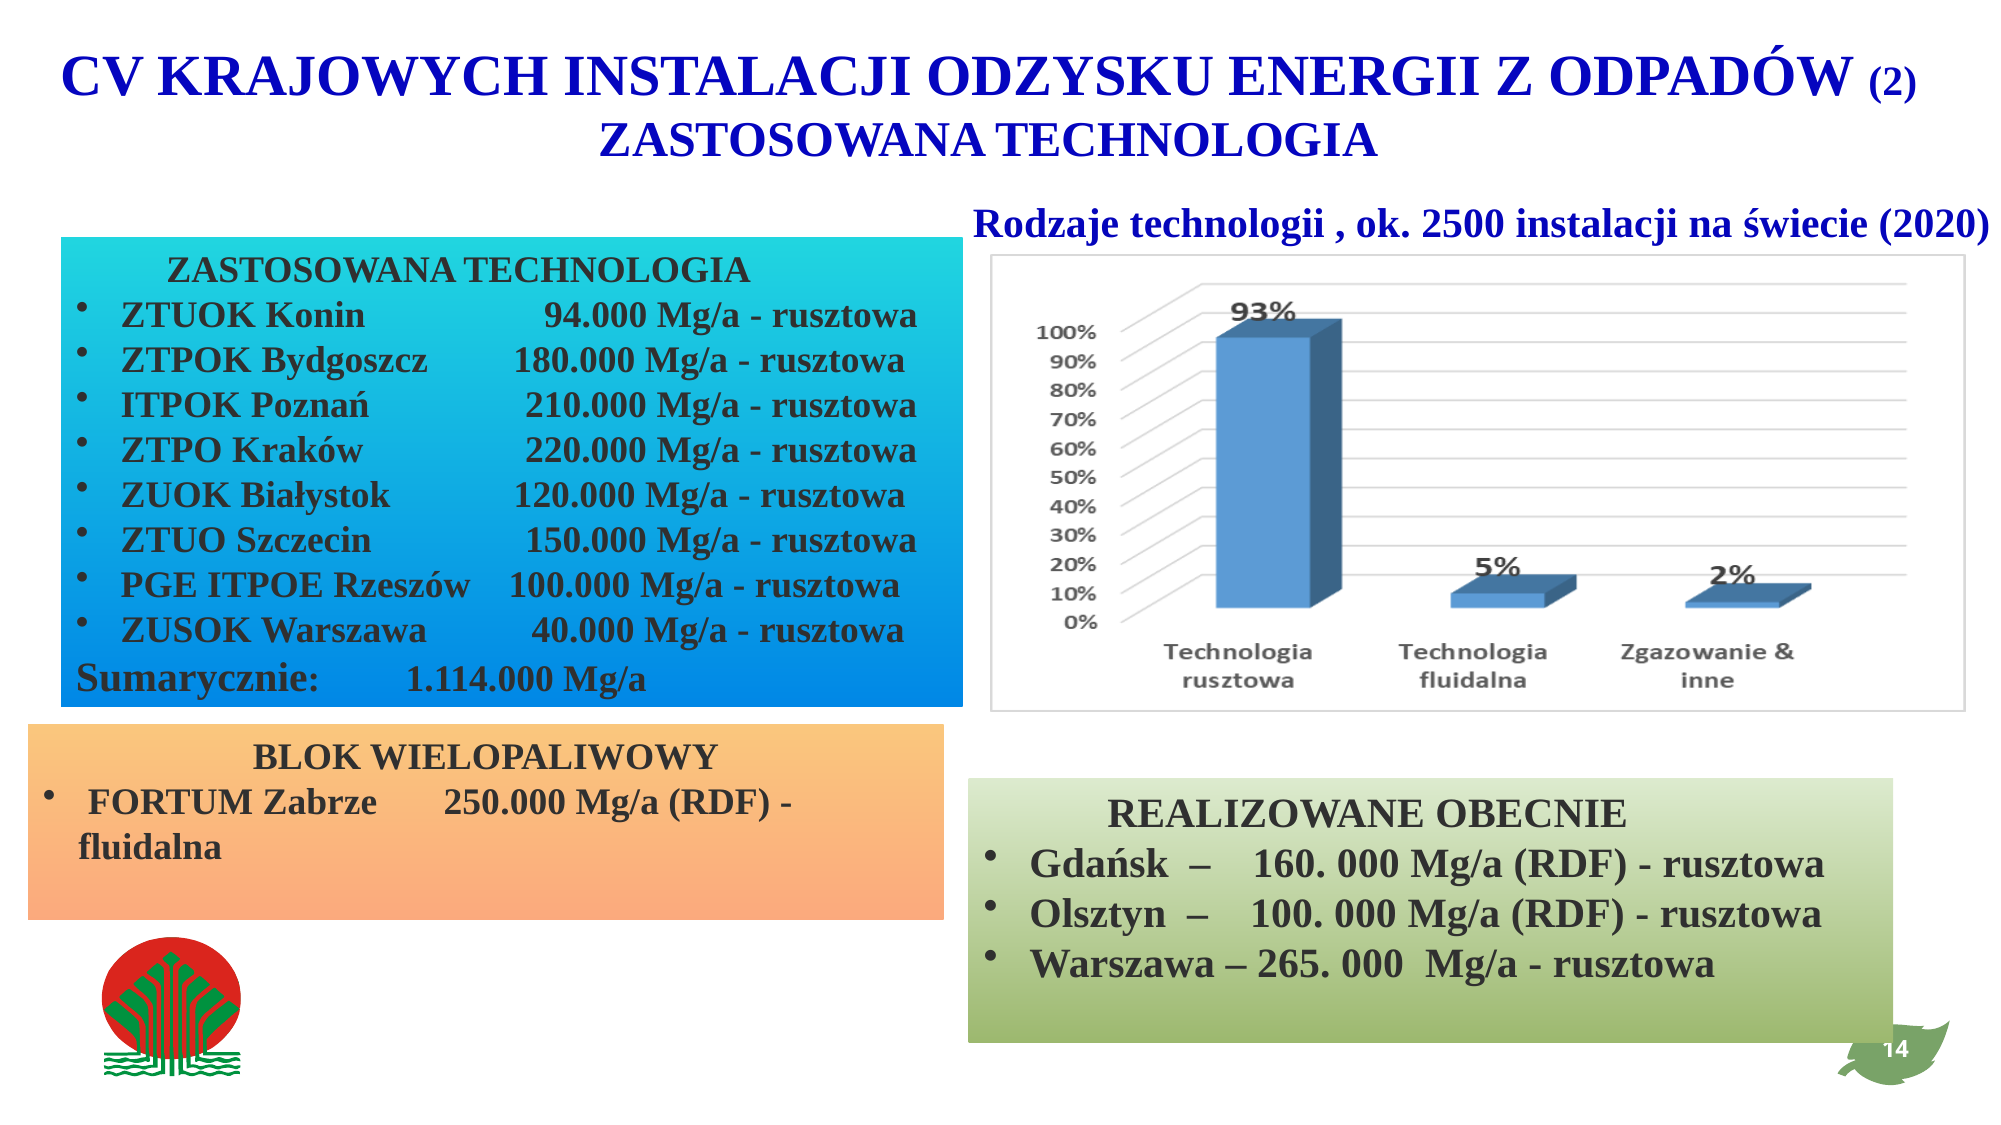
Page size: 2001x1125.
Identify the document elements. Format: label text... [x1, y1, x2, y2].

text_box CV KRAJOWYCH INSTALACJI ODZYSKU ENERGII Z ODPADÓW (2) ZASTOSOWANA TECHNOLOGIA [33, 29, 1945, 174]
text_box Rodzaje technologii , ok. 2500 instalacji na świecie (2020) [958, 188, 2000, 254]
text_box REALIZOWANE OBECNIE Gdańsk – 160. 000 Mg/a (RDF) - rusztowa Olsztyn – 100. 000 Mg/a (RDF) - rusztowa Warszawa – 265. 000 Mg/a - rusztowa [968, 778, 1894, 1043]
text_box BLOK WIELOPALIWOWY FORTUM Zabrze 250.000 Mg/a (RDF) - fluidalna [28, 724, 944, 920]
picture [101, 936, 242, 1077]
text_box ZASTOSOWANA TECHNOLOGIA ZTUOK Konin 94.000 Mg/a - rusztowa ZTPOK Bydgoszcz 180.000 Mg/a - rusztowa ITPOK Poznań 210.000 Mg/a - rusztowa ZTPO Kraków 220.000 Mg/a - rusztowa ZUOK Białystok 120.000 Mg/a - rusztowa ZTUO Szczecin 150.000 Mg/a - rusztowa PGE ITPOE Rzeszów 100.000 Mg/a - rusztowa ZUSOK Warszawa 40.000 Mg/a - rusztowa Sumarycznie: 1.114.000 Mg/a [61, 237, 963, 707]
picture [990, 254, 1966, 712]
